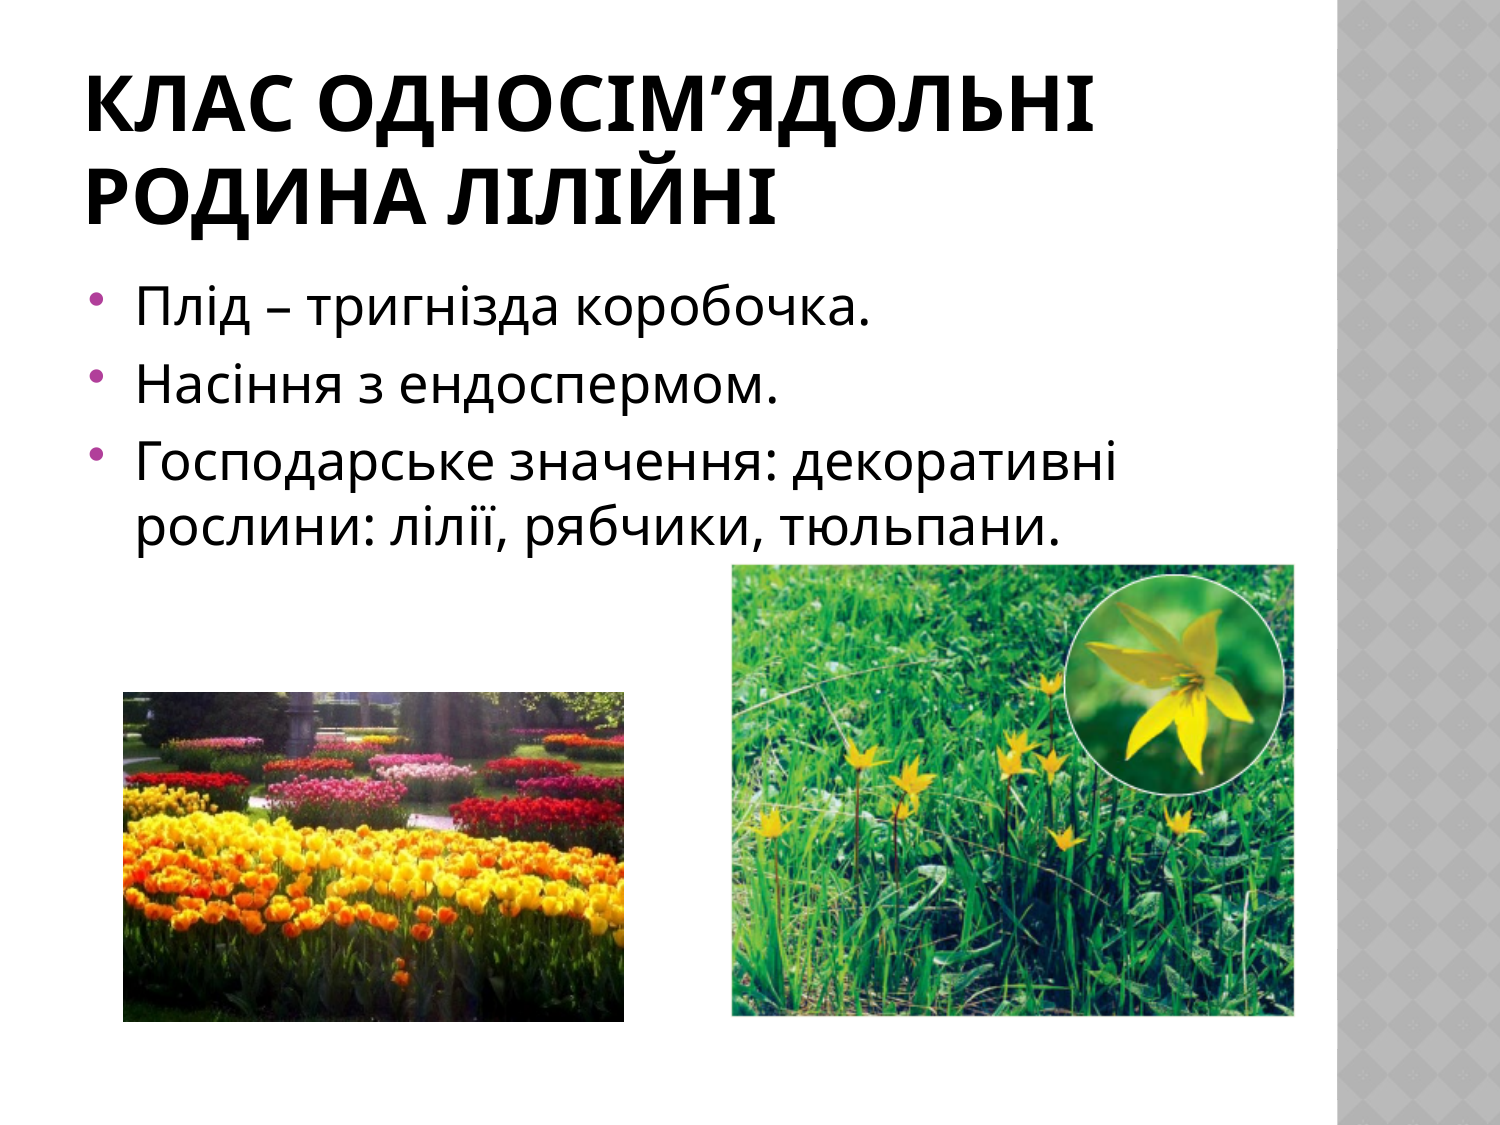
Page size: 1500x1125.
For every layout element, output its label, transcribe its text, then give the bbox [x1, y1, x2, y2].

picture [123, 691, 624, 1022]
title Клас Односім’ядольні Родина Лілійні [75, 52, 1263, 240]
picture [725, 561, 1302, 1021]
list Плід – тригнізда коробочка. Насіння з ендоспермом. Господарське значення: декоративні рослини: лілії, рябчики, тюльпани. [75, 264, 1263, 1059]
